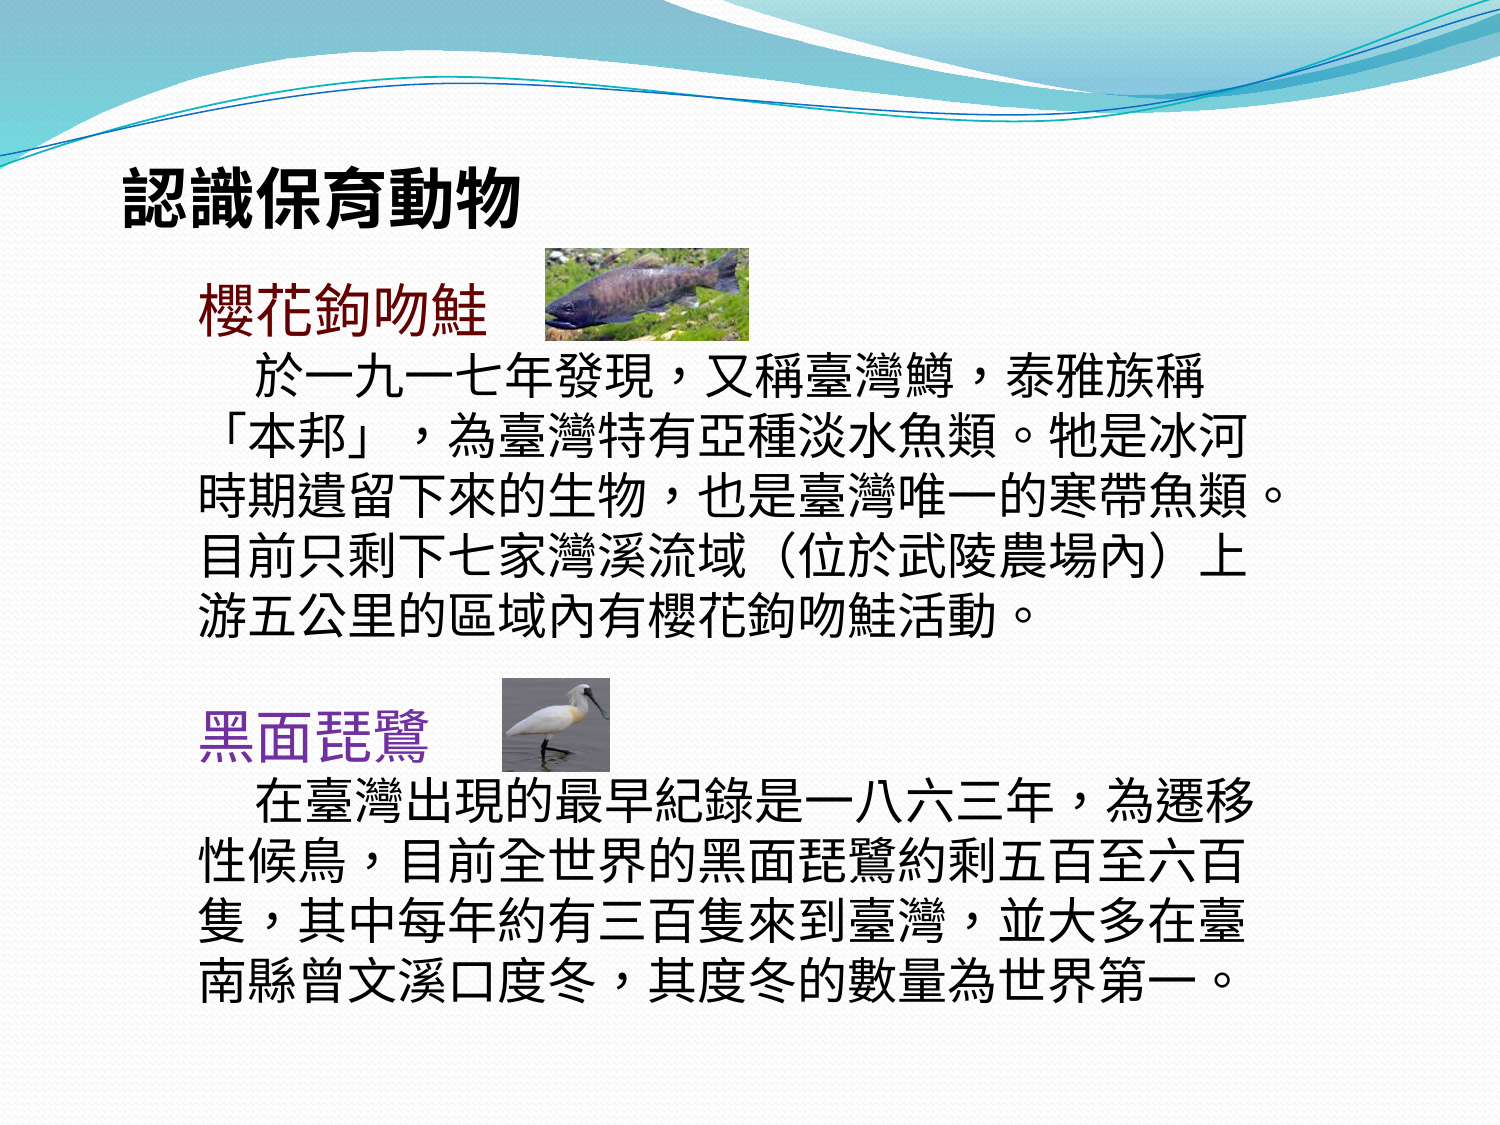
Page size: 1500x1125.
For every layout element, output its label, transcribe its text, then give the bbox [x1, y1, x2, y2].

picture [545, 248, 749, 341]
text_box 黑面琵鷺 在臺灣出現的最早紀錄是一八六三年，為遷移性候鳥，目前全世界的黑面琵鷺約剩五百至六百隻，其中每年約有三百隻來到臺灣，並大多在臺南縣曾文溪口度冬，其度冬的數量為世界第一。 [183, 692, 1292, 1018]
text_box 櫻花鉤吻鮭 於一九一七年發現，又稱臺灣鱒，泰雅族稱「本邦」，為臺灣特有亞種淡水魚類。牠是冰河時期遺留下來的生物，也是臺灣唯一的寒帶魚類。目前只剩下七家灣溪流域（位於武陵農場內）上游五公里的區域內有櫻花鉤吻鮭活動。 [182, 267, 1270, 652]
picture [501, 677, 610, 772]
text_box 認識保育動物 [106, 148, 661, 244]
text_box [545, 571, 596, 622]
